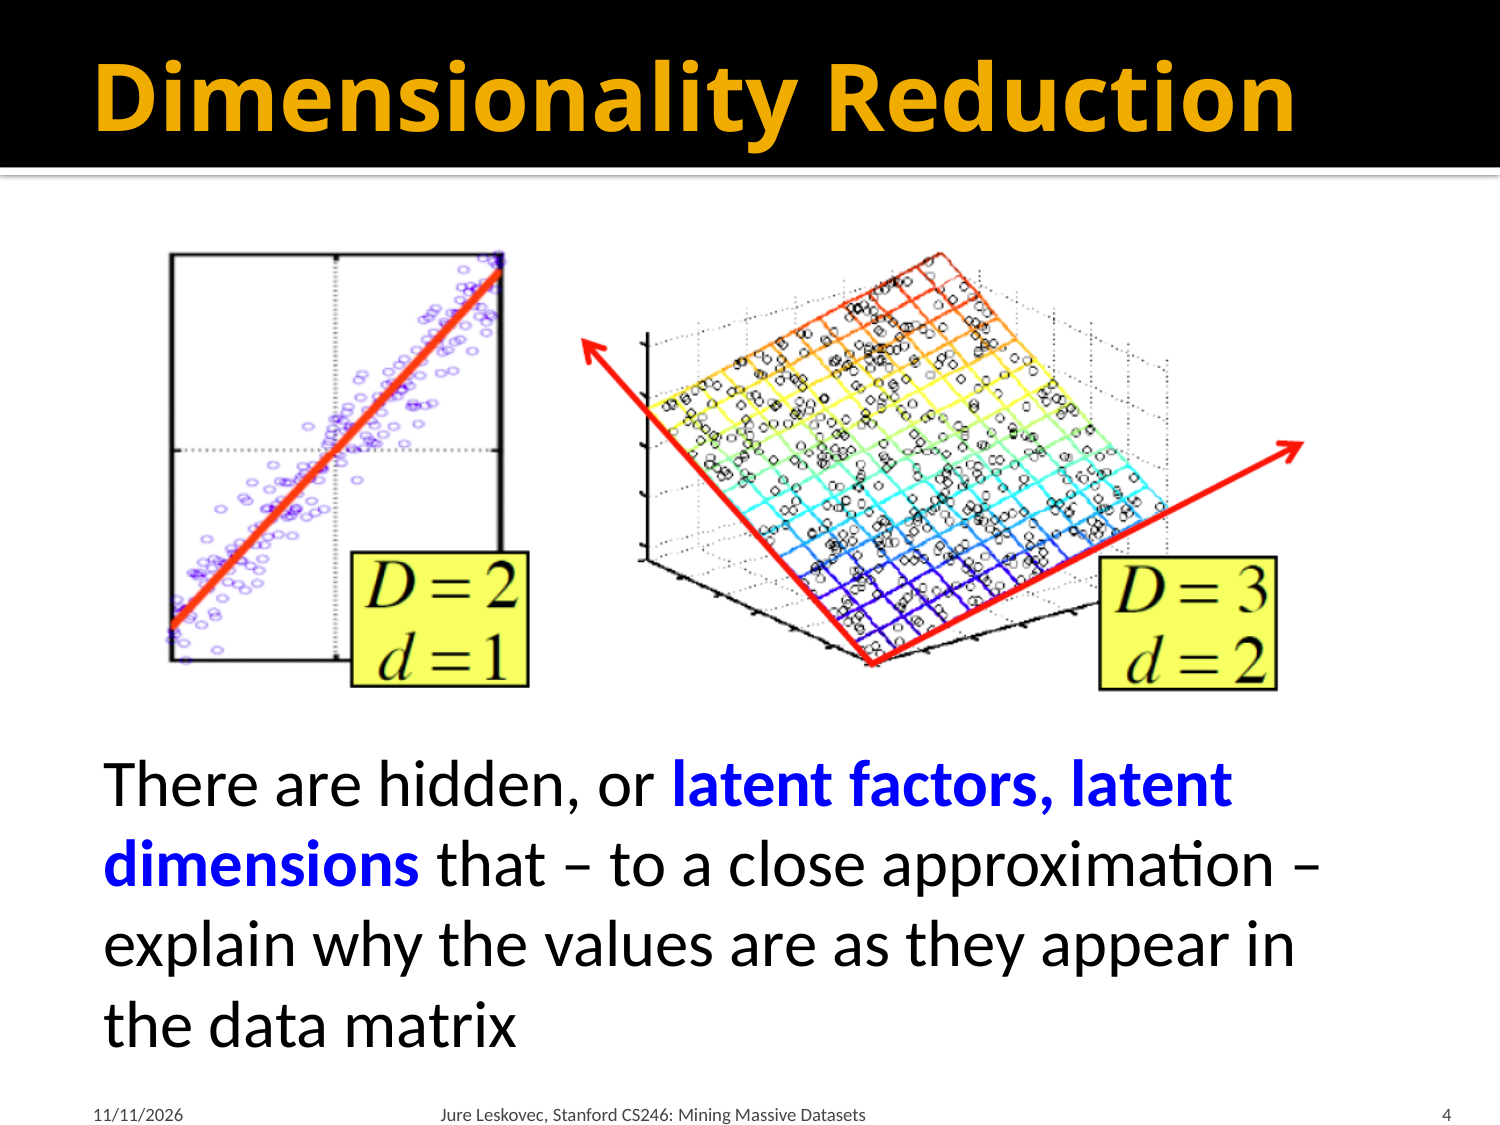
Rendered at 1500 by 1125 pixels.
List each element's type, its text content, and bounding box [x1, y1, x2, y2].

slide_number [75, 1080, 425, 1125]
title Dimensionality Reduction [75, 12, 1425, 175]
footer Jure Leskovec, Stanford CS246: Mining Massive Datasets [433, 1080, 1337, 1125]
list There are hidden, or latent factors, latent dimensions that – to a close approximation – explain why the values are as they appear in the data matrix [75, 725, 1363, 1100]
slide_number 4 [1345, 1080, 1467, 1125]
picture [137, 196, 1331, 725]
